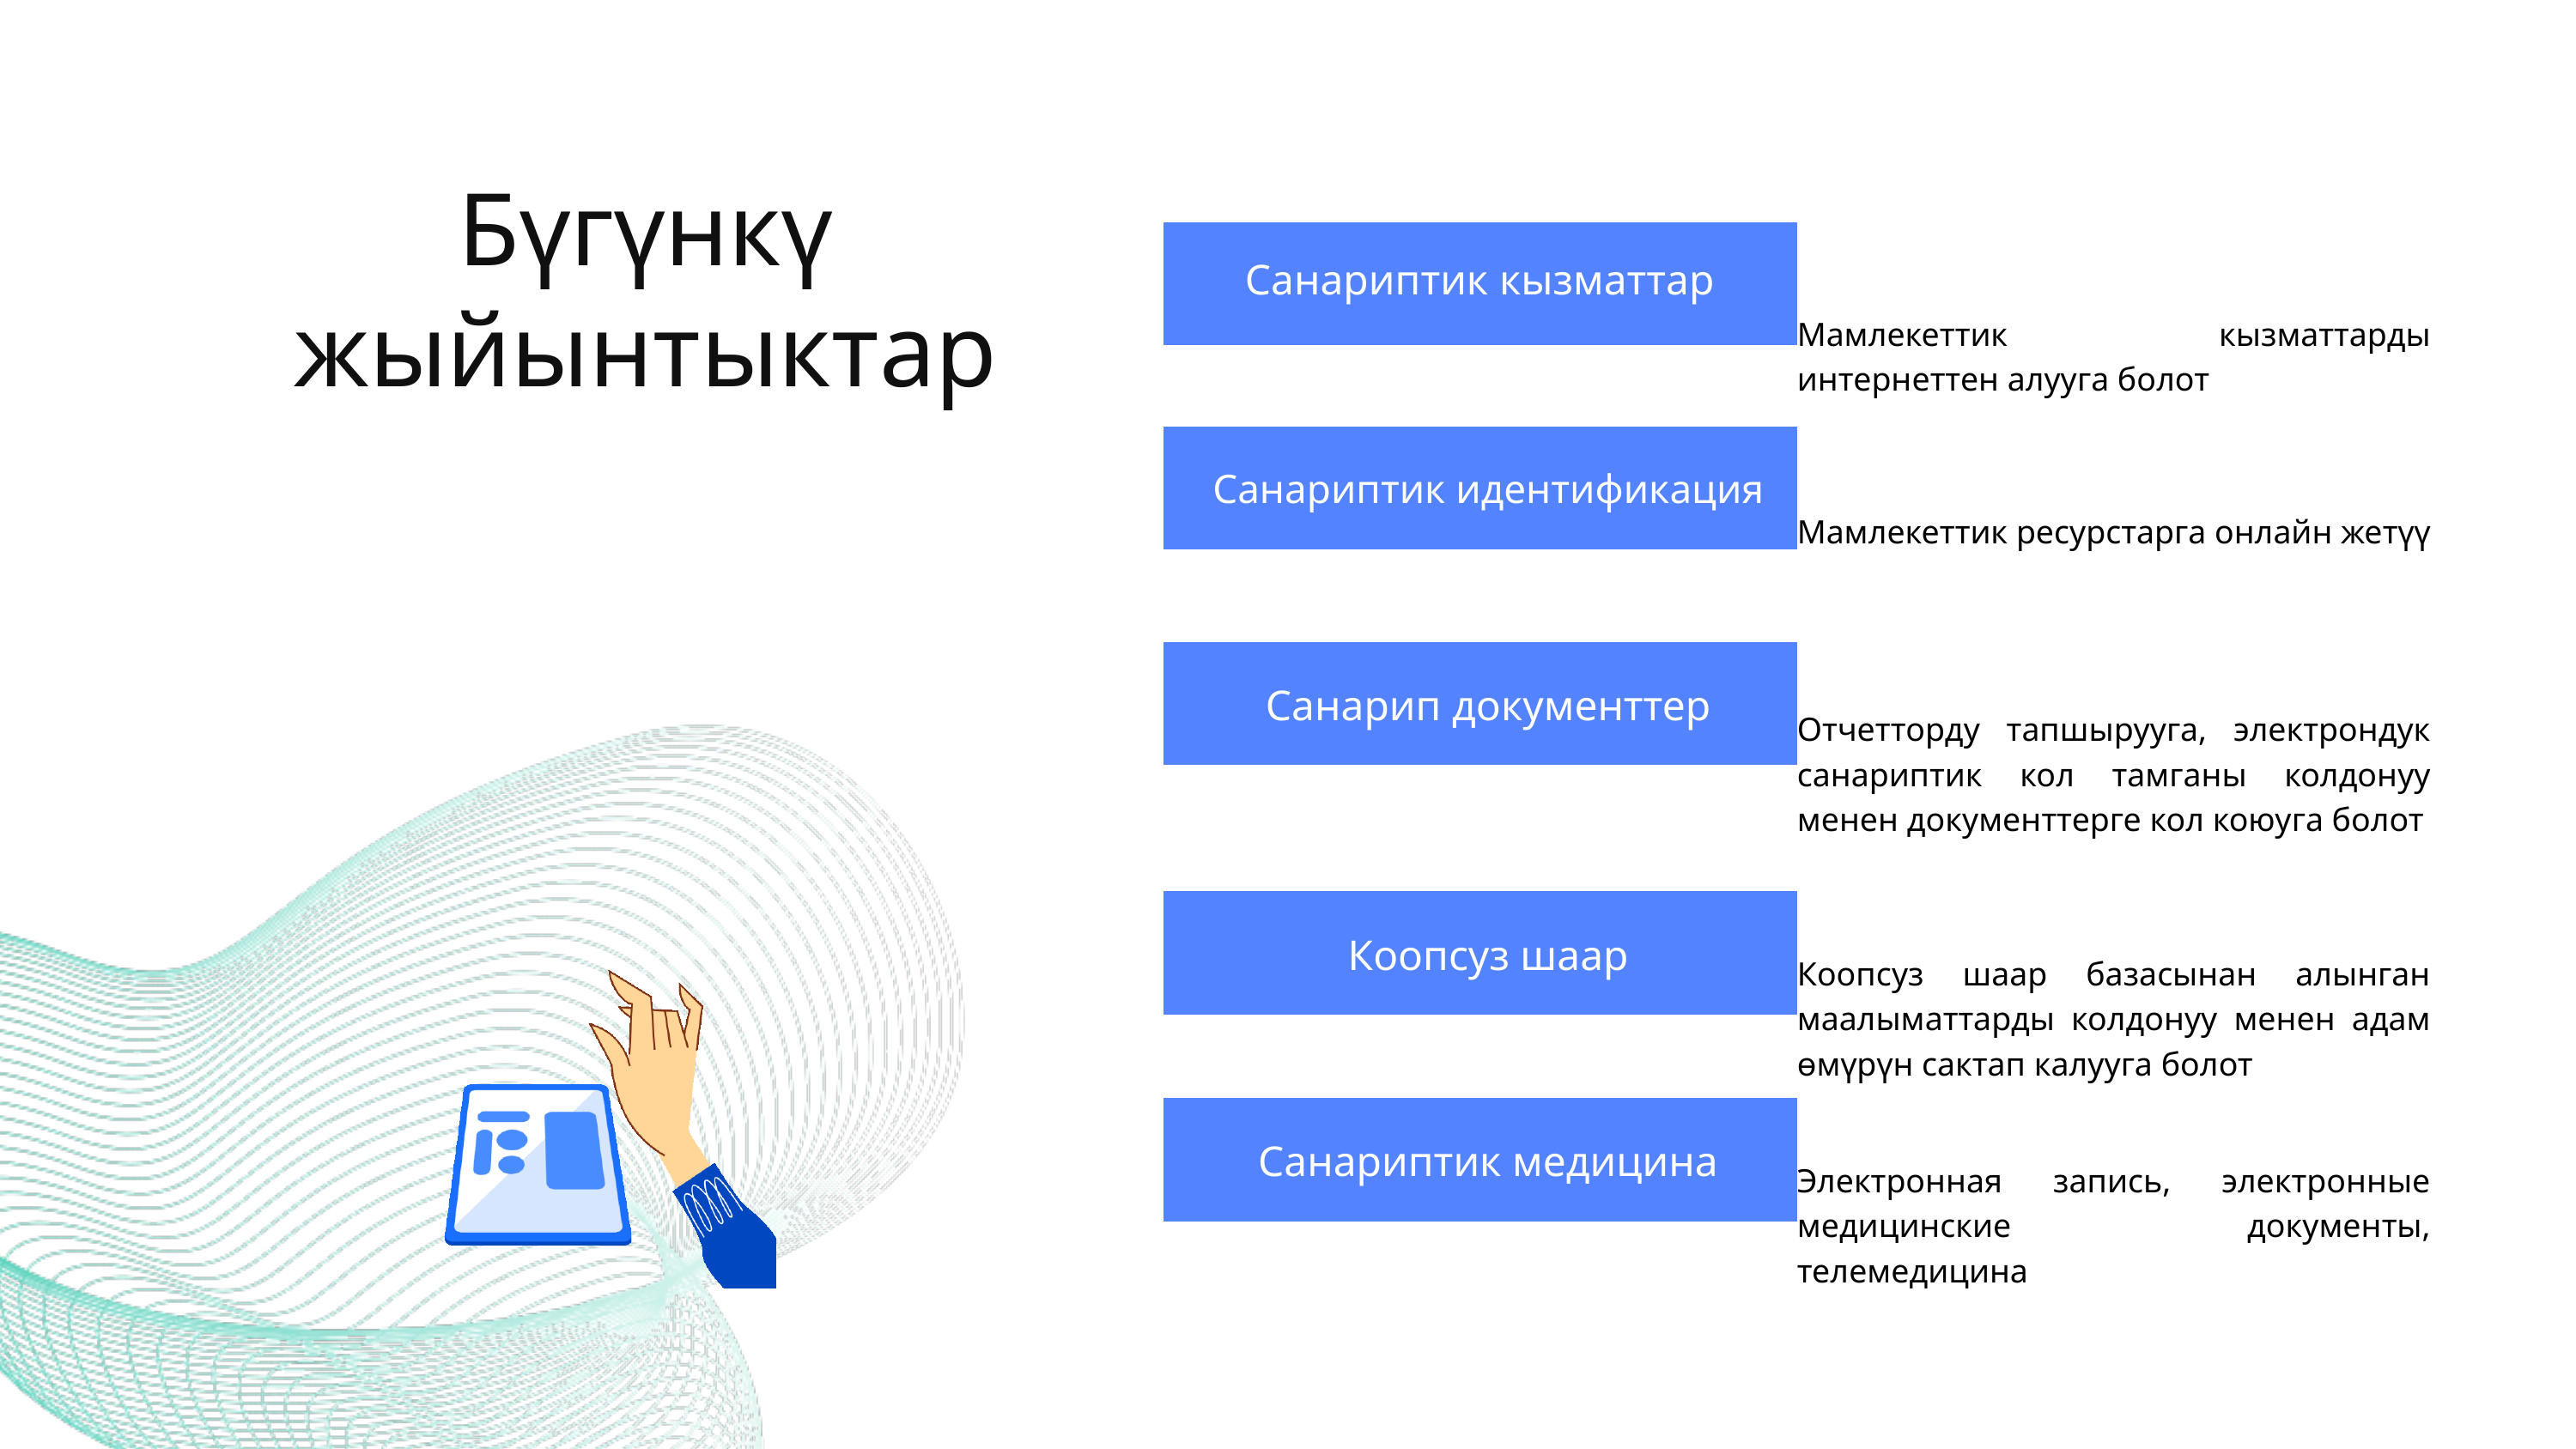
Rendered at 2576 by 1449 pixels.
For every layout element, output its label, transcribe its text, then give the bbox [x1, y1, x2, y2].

text_box Бүгүнкү жыйынтыктар [144, 166, 1147, 407]
text_box Мамлекеттик ресурстарга онлайн жетүү [1796, 505, 2432, 596]
text_box Коопсуз шаар базасынан алынган маалыматтарды колдонуу менен адам өмүрүн сактап калууга болот [1796, 947, 2432, 1082]
text_box Мамлекеттик кызматтарды интернеттен алууга болот [1796, 307, 2432, 398]
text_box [1163, 426, 1798, 550]
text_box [1163, 221, 1798, 346]
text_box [1163, 890, 1798, 1015]
text_box Электронная запись, электронные медицинские документы, телемедицина [1796, 1154, 2432, 1289]
text_box [0, 724, 969, 1449]
text_box Отчетторду тапшырууга, электрондук санариптик кол тамганы колдонуу менен документтерге кол коюуга болот [1796, 702, 2432, 838]
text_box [1163, 1097, 1798, 1222]
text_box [1163, 641, 1798, 766]
picture [336, 828, 776, 1288]
